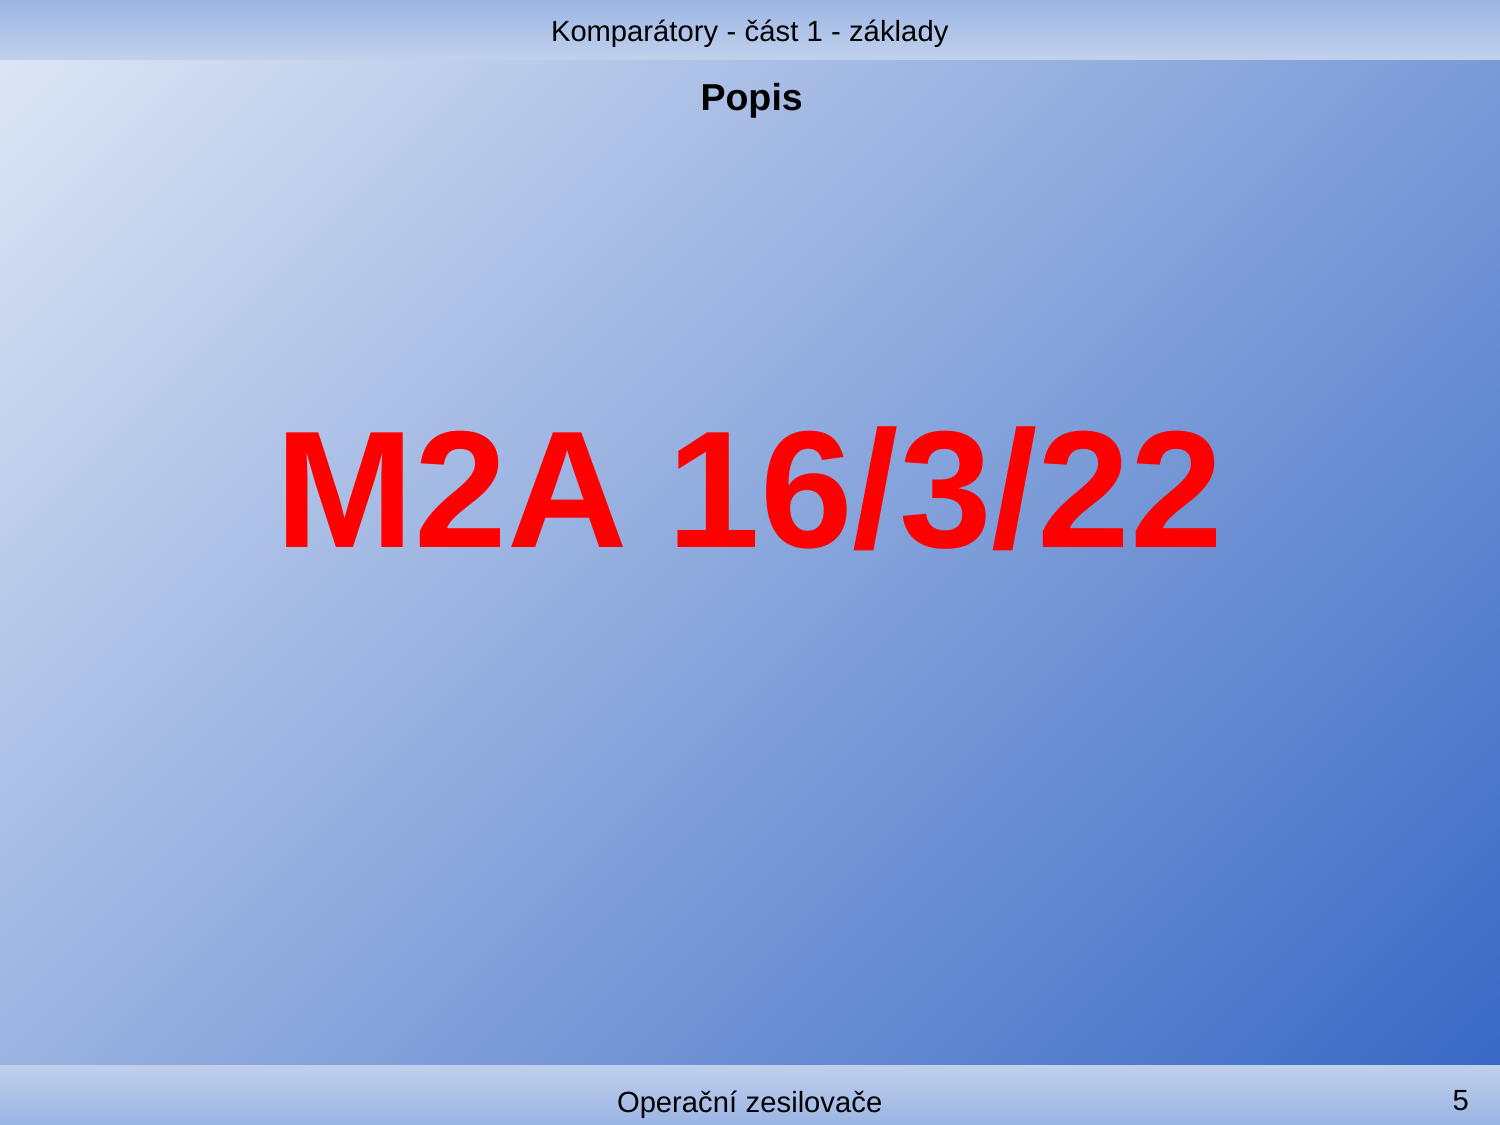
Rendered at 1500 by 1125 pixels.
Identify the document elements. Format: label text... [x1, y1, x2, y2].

title Popis [76, 65, 1427, 127]
slide_number Komparátory - část 1 - základy [0, 0, 1500, 60]
slide_number 5 [1399, 1063, 1484, 1124]
footer Operační zesilovače [0, 1065, 1500, 1125]
text_box M2A 16/3/22 [112, 373, 1388, 589]
